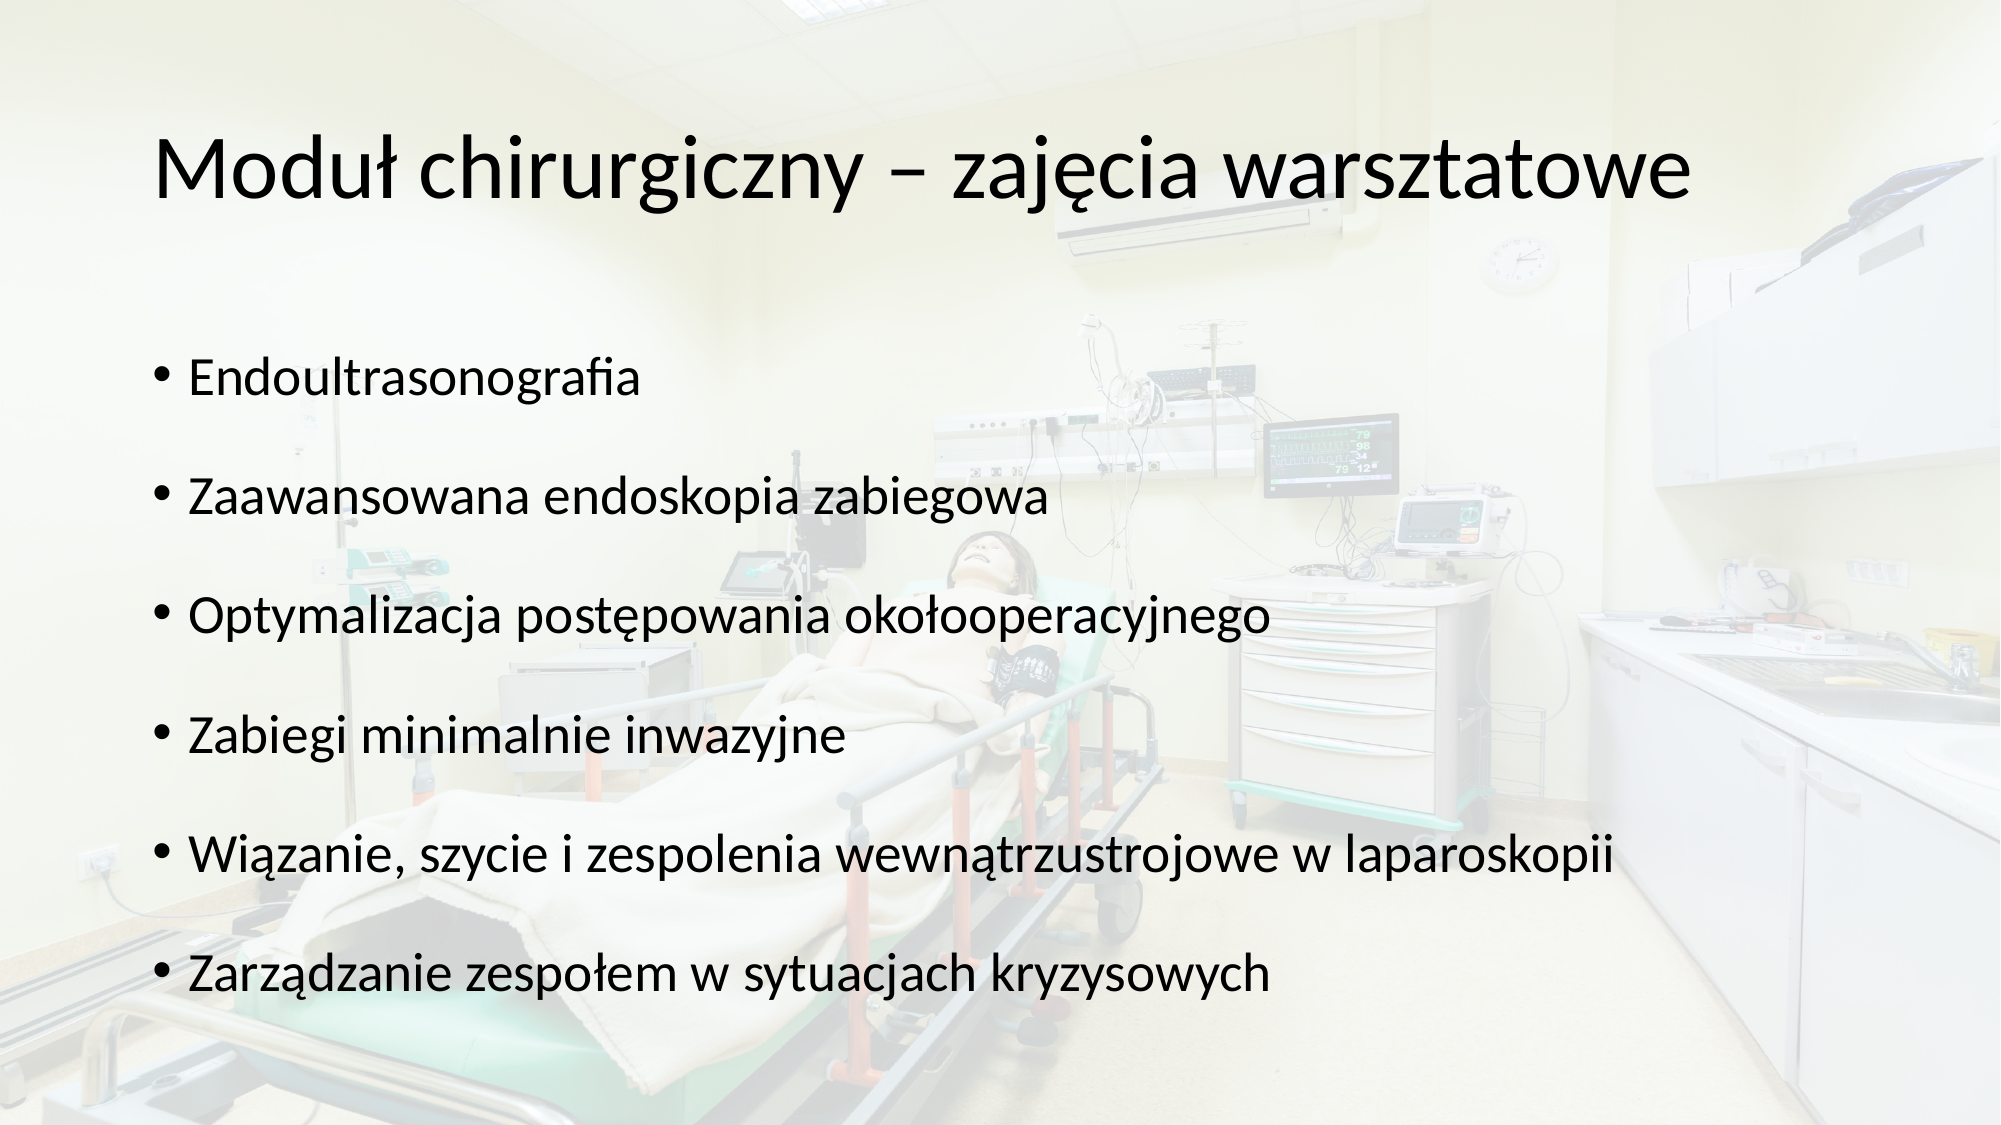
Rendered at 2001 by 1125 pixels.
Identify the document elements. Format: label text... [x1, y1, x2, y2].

list Endoultrasonografia Zaawansowana endoskopia zabiegowa Optymalizacja postępowania okołooperacyjnego Zabiegi minimalnie inwazyjne Wiązanie, szycie i zespolenia wewnątrzustrojowe w laparoskopii Zarządzanie zespołem w sytuacjach kryzysowych [137, 299, 1863, 1014]
title Moduł chirurgiczny – zajęcia warsztatowe [137, 59, 1863, 278]
